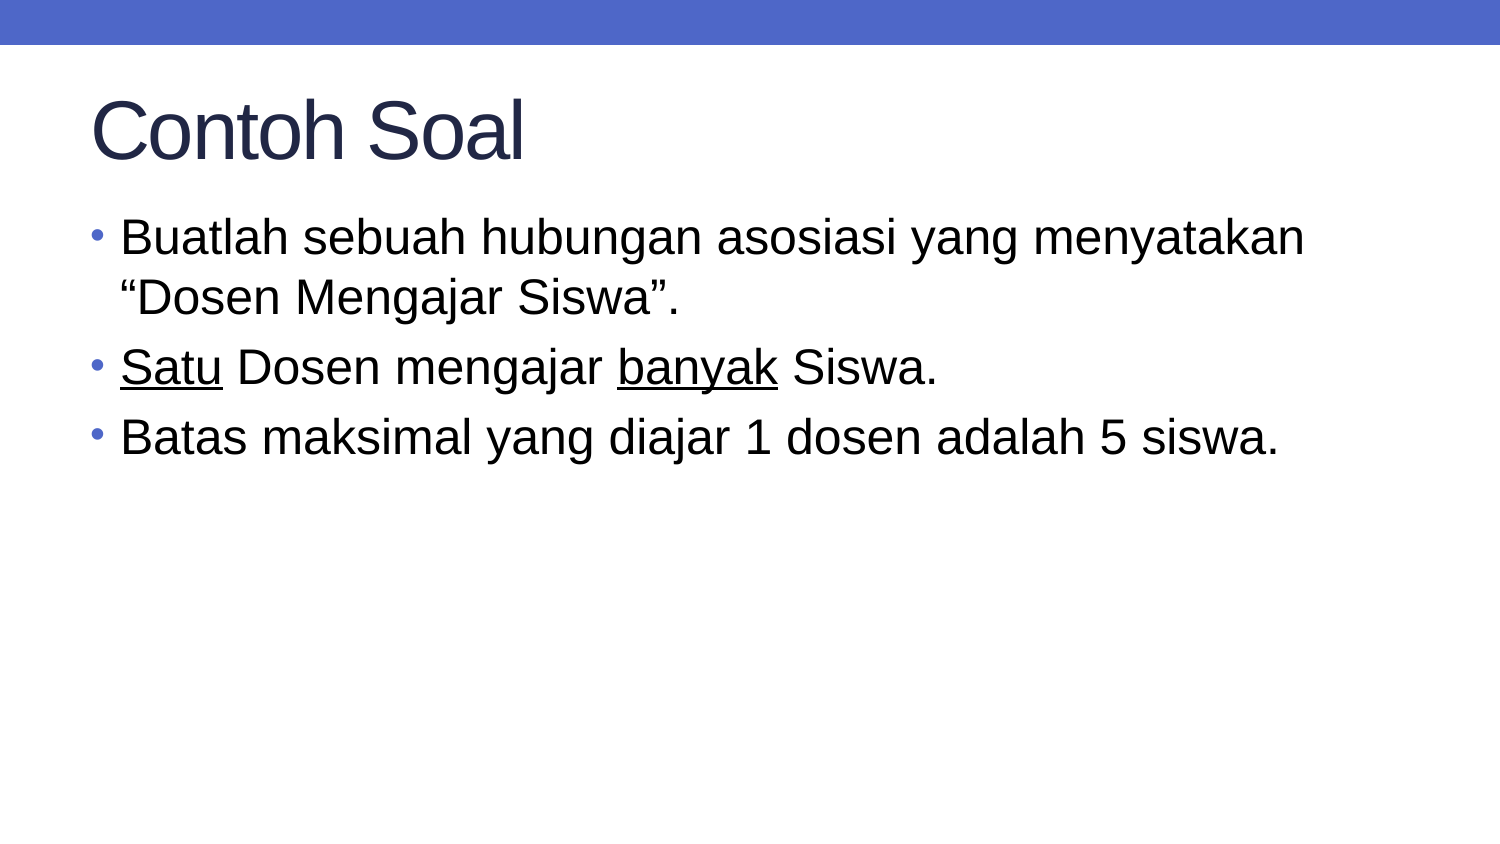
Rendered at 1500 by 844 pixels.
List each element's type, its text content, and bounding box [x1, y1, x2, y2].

title Contoh Soal [75, 65, 1425, 188]
list Buatlah sebuah hubungan asosiasi yang menyatakan “Dosen Mengajar Siswa”. Satu Dosen mengajar banyak Siswa. Batas maksimal yang diajar 1 dosen adalah 5 siswa. [75, 196, 1425, 797]
